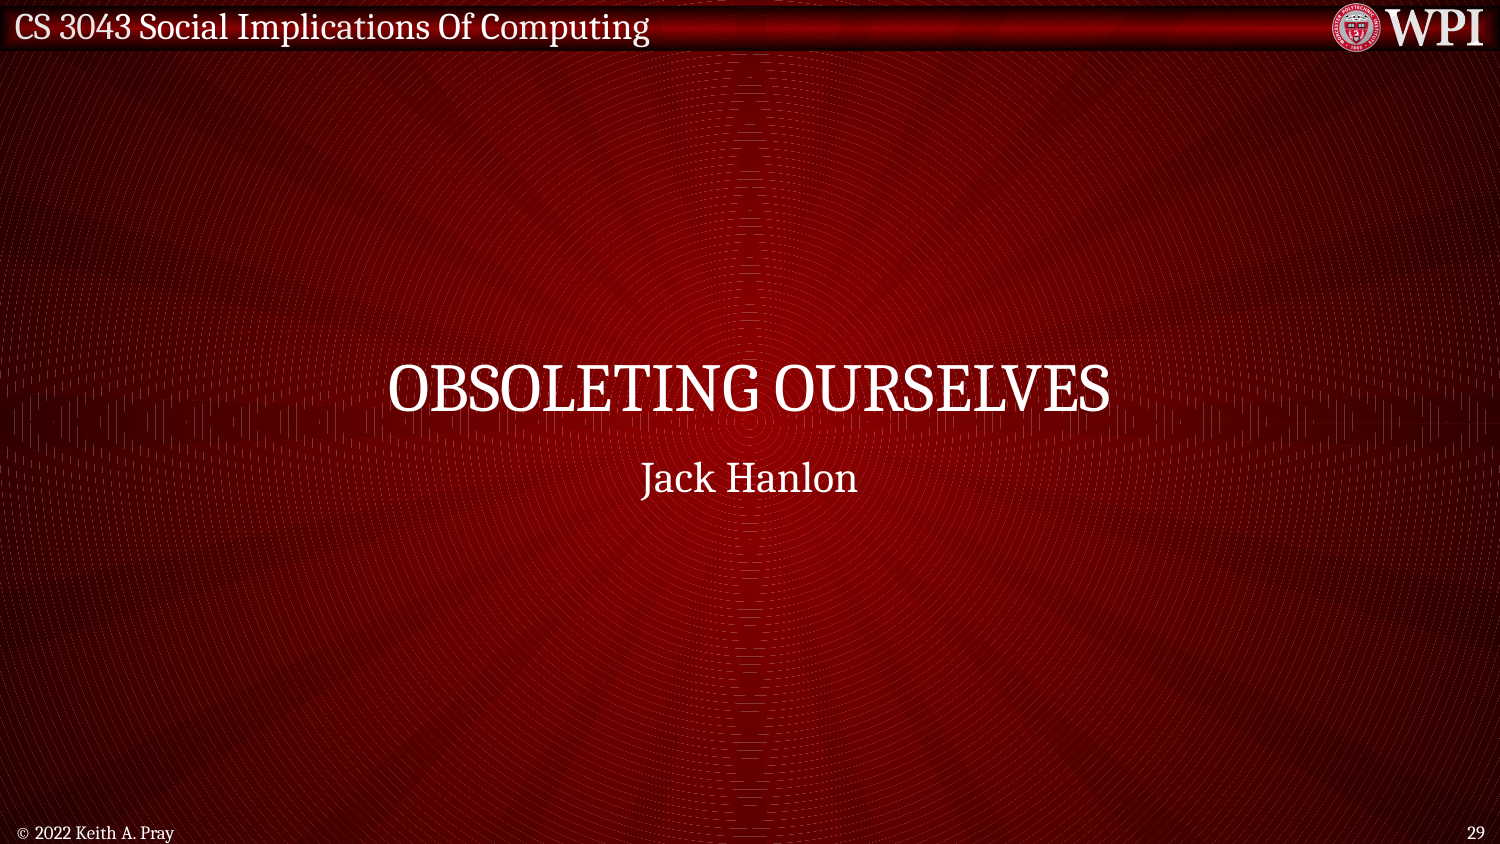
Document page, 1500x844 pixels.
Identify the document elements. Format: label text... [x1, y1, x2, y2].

slide_number 29 [1397, 819, 1500, 844]
list Jack Hanlon [150, 446, 1350, 572]
picture [1332, 3, 1483, 52]
footer © 2022 Keith A. Pray [0, 819, 913, 844]
title Obsoleting ourselves [150, 187, 1350, 433]
